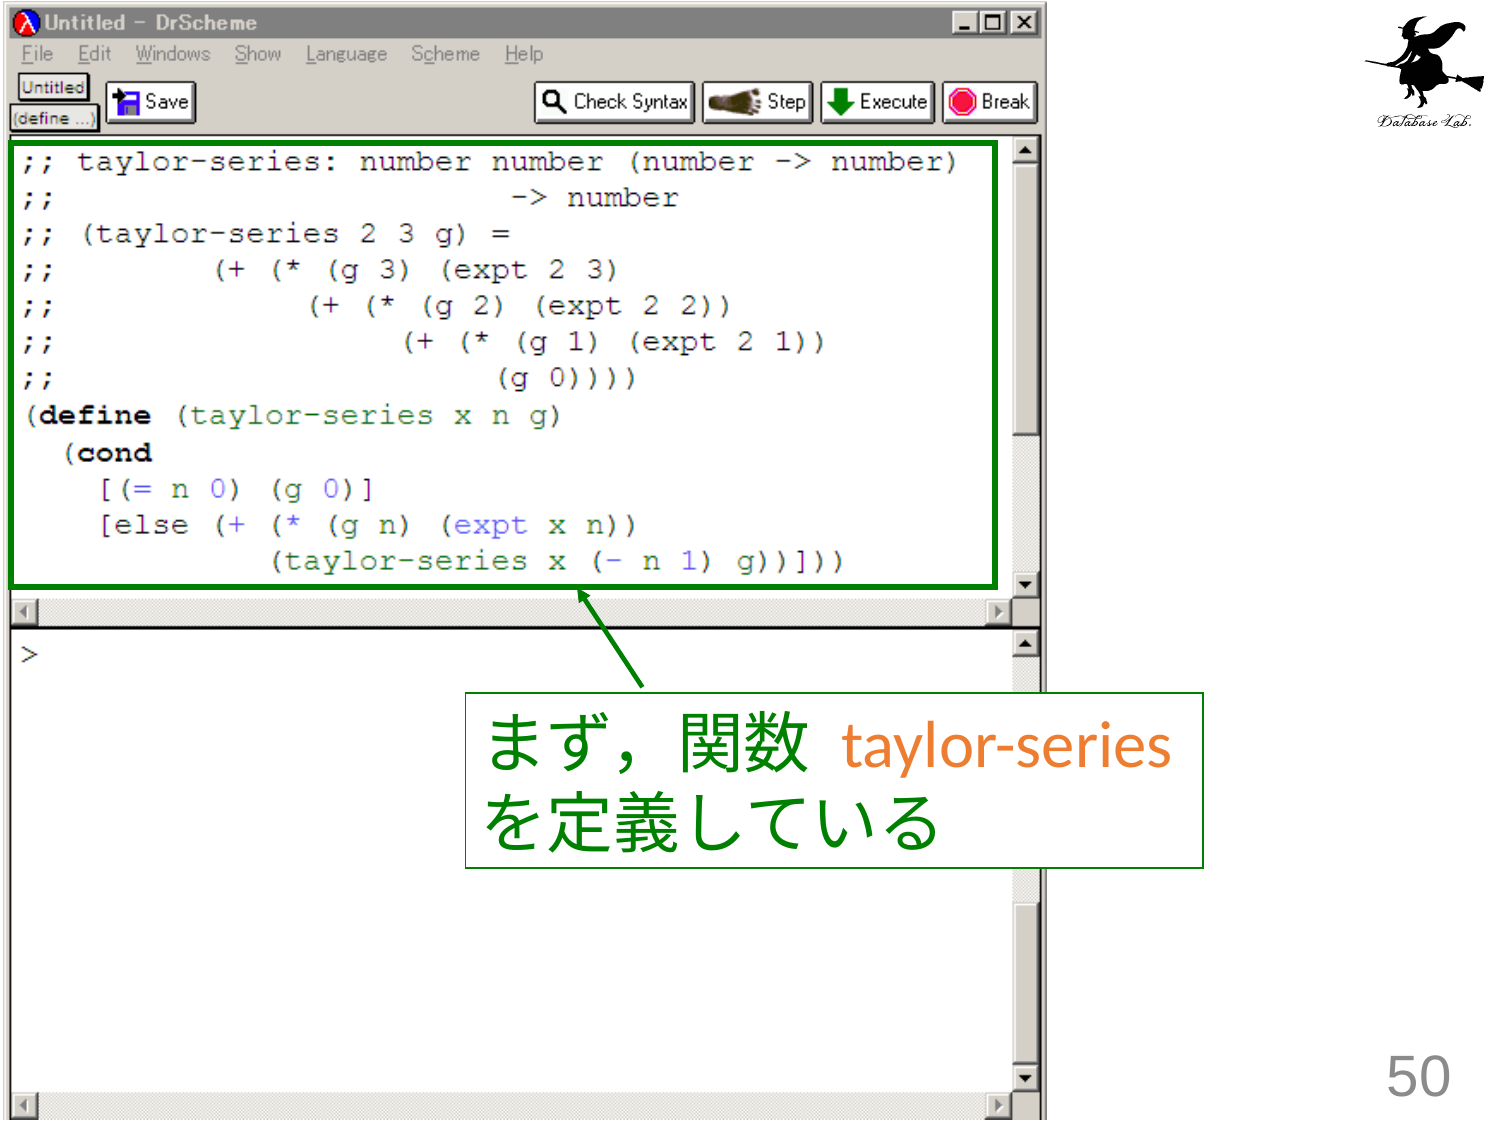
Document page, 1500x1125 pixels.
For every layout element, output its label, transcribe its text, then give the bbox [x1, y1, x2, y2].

slide_number 50 [1129, 1042, 1467, 1103]
picture [3, 1, 1047, 1120]
picture [1362, 14, 1486, 130]
text_box まず，関数 taylor-series を定義している [1047, 693, 1204, 868]
